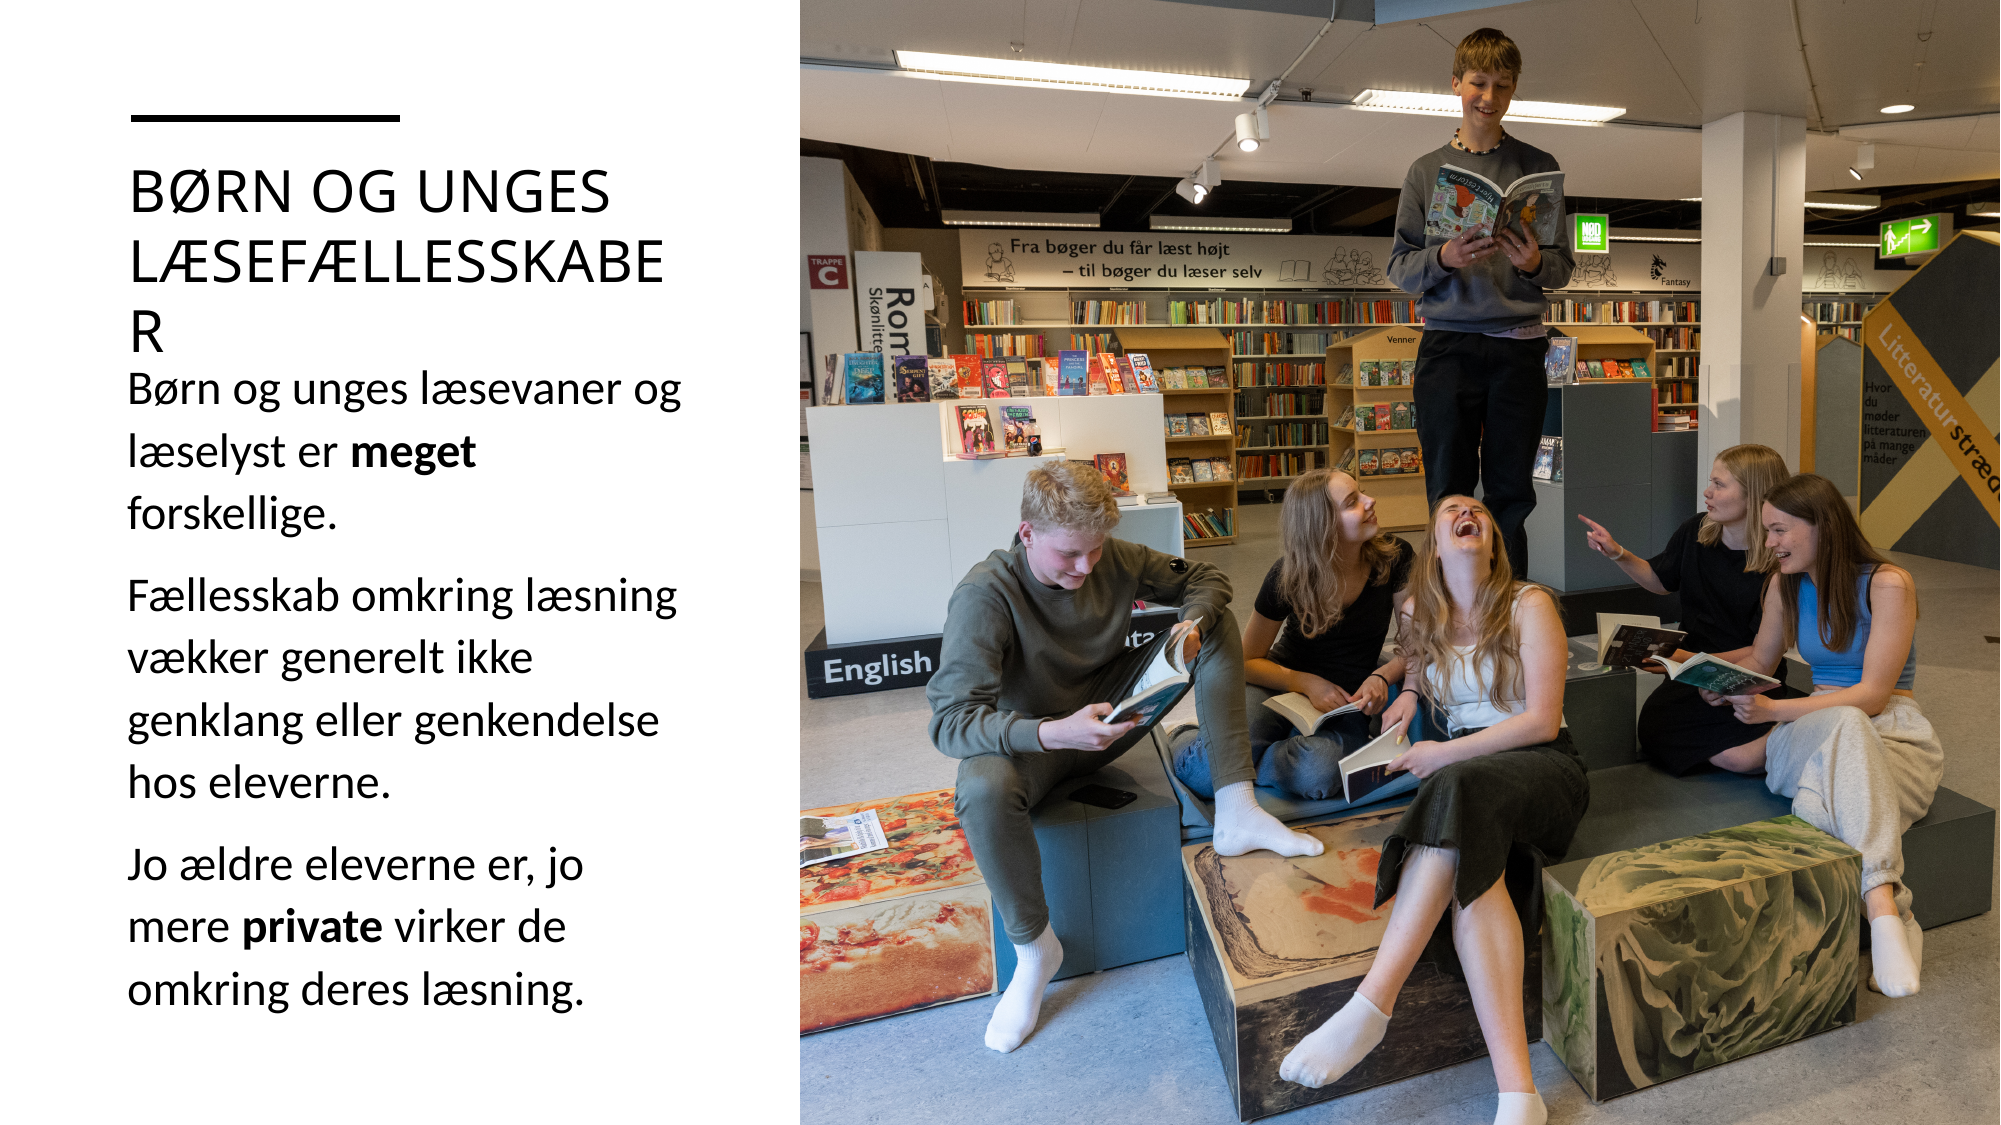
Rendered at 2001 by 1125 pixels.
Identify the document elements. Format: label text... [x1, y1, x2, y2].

title Børn og unges læsefællesskaber [114, 147, 705, 345]
list Børn og unges læsevaner og læselyst er meget forskellige. Fællesskab omkring læsning vækker generelt ikke genklang eller genkendelse hos eleverne. Jo ældre eleverne er, jo mere private virker de omkring deres læsning. [112, 345, 705, 1025]
text_box [0, 0, 799, 1125]
picture [799, 0, 2000, 1125]
